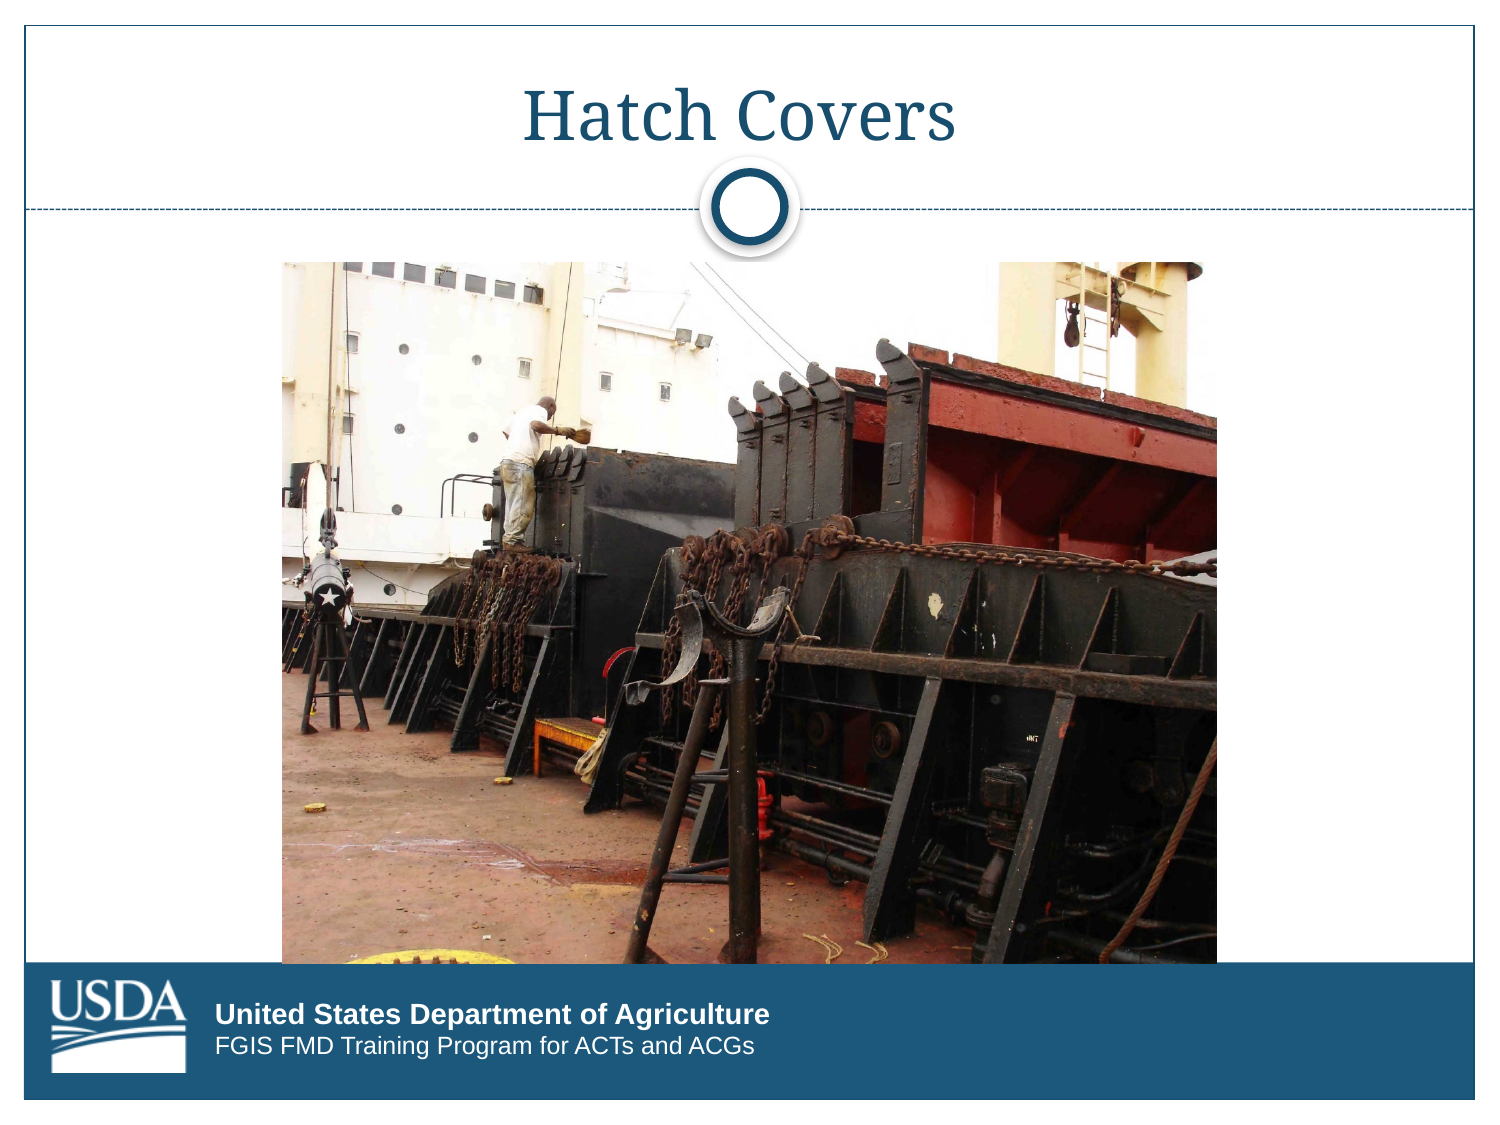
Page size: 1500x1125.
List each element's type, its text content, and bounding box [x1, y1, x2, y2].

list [281, 262, 1217, 964]
picture [50, 979, 188, 1073]
title Hatch Covers [49, 37, 1450, 162]
